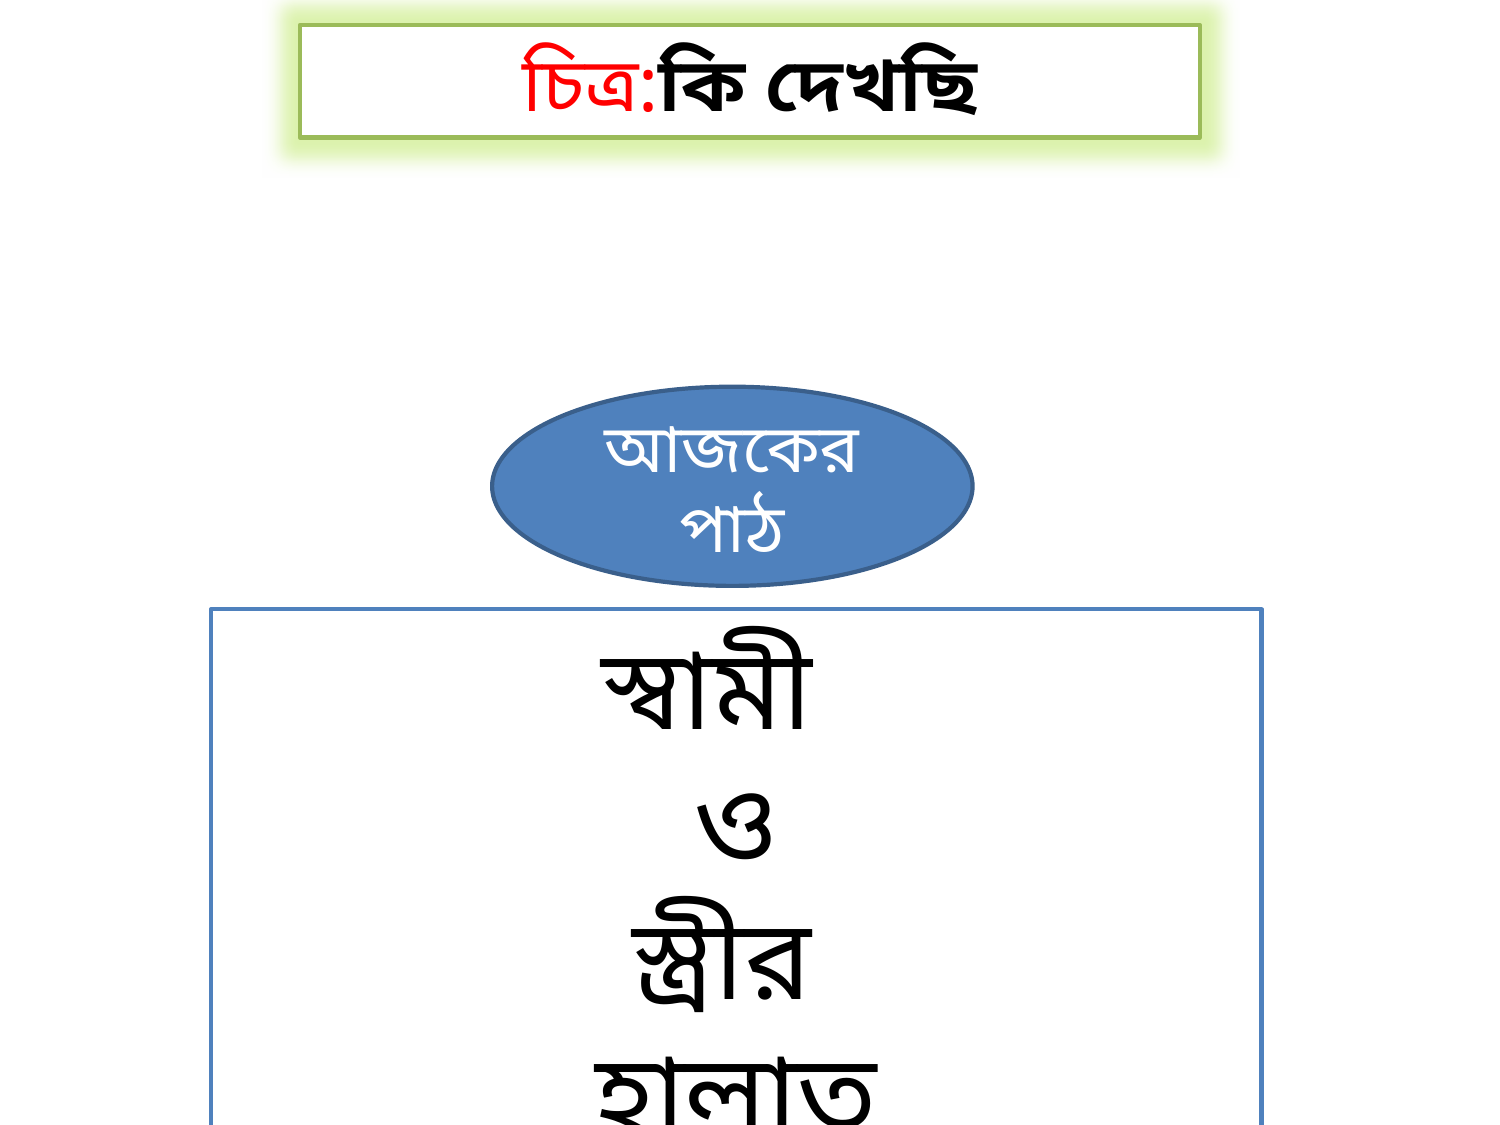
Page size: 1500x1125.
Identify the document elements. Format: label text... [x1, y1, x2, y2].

text_box স্বামী ও স্ত্রীর হালাত [209, 607, 1264, 1125]
text_box চিত্র:কি দেখছি [298, 23, 1202, 140]
text_box আজকের পাঠ [490, 384, 975, 588]
